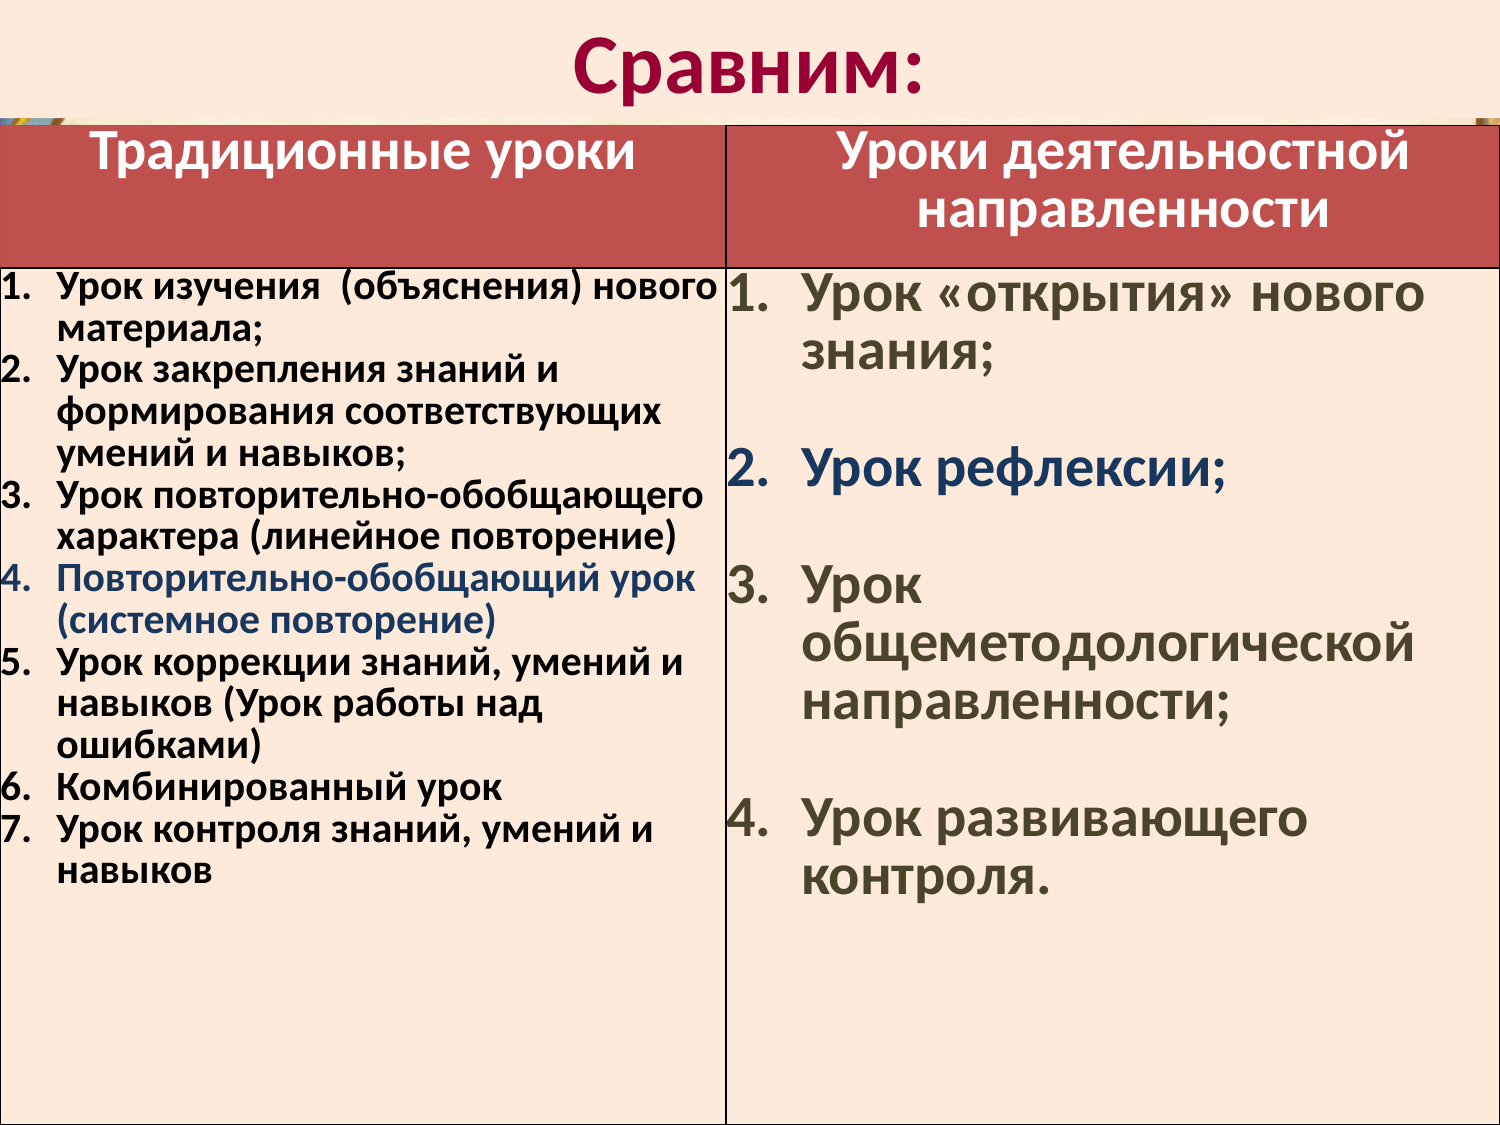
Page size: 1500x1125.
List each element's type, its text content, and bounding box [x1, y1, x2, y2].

table_header Традиционные уроки [1, 126, 725, 267]
picture [0, 119, 1500, 125]
table_cell Урок «открытия» нового знания; Урок рефлексии; Урок общеметодологической направленности; Урок развивающего контроля. [727, 269, 1499, 1124]
table_cell Урок изучения (объяснения) нового материала; Урок закрепления знаний и формирования соответствующих умений и навыков; Урок повторительно-обобщающего характера (линейное повторение) Повторительно-обобщающий урок (системное повторение) Урок коррекции знаний, умений и навыков (Урок работы над ошибками) Комбинированный урок Урок контроля знаний, умений и навыков [1, 269, 725, 1124]
title Сравним: [0, 0, 1500, 119]
table_header Уроки деятельностной направленности [727, 126, 1499, 267]
